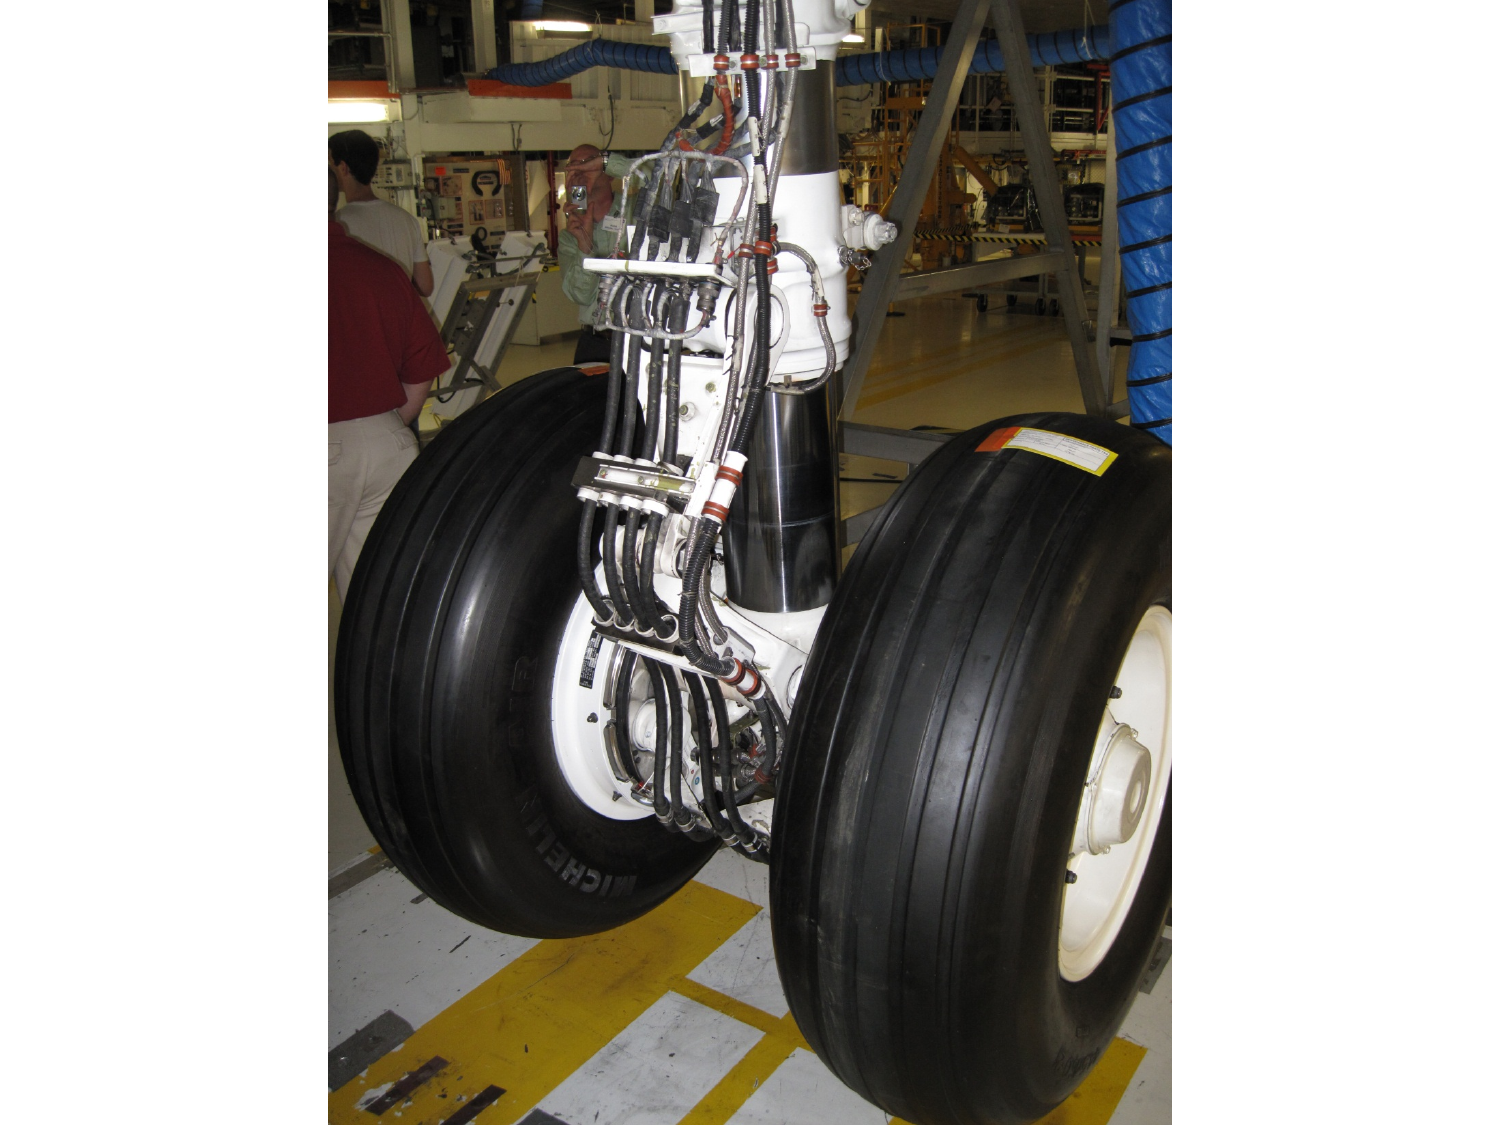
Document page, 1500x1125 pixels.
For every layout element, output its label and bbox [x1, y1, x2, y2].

picture [327, 0, 1173, 1125]
